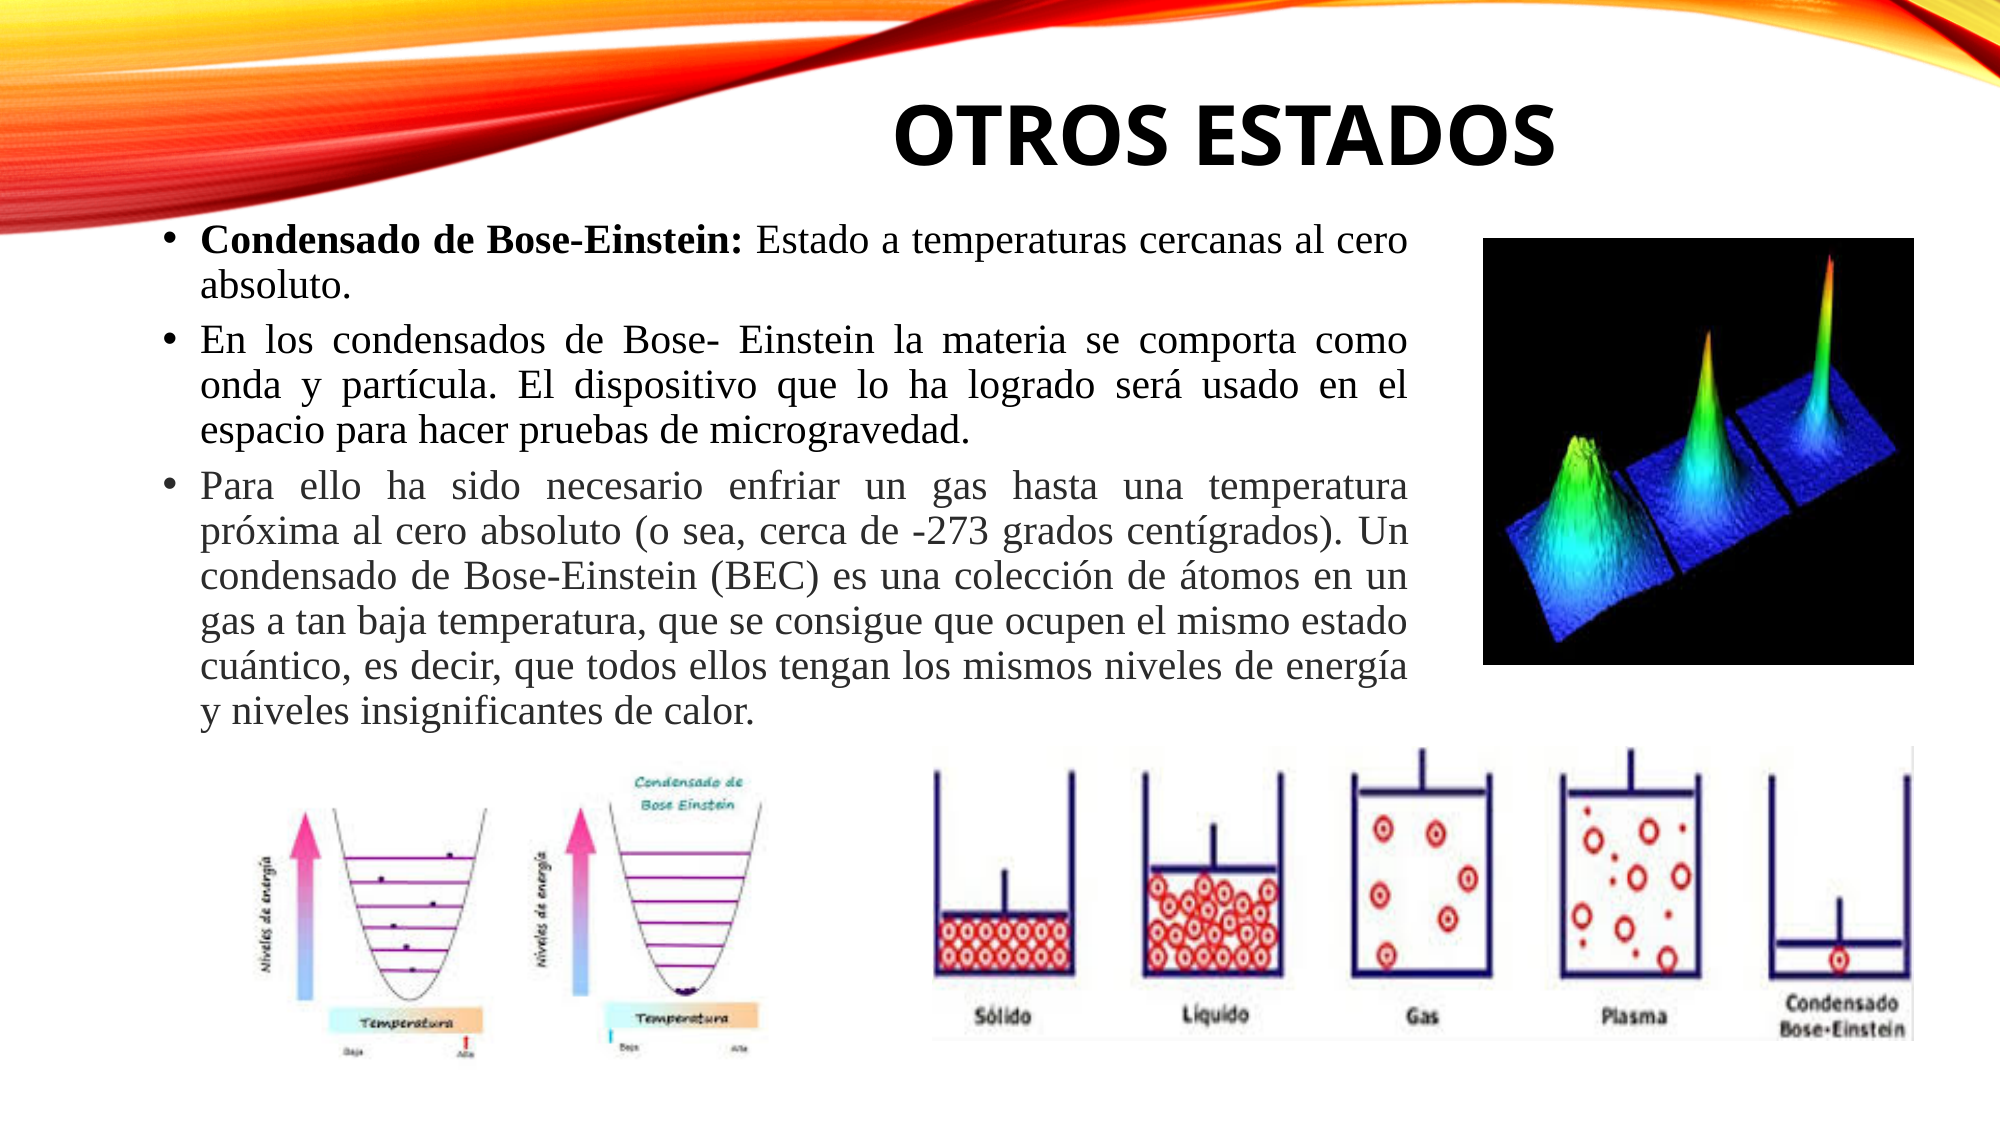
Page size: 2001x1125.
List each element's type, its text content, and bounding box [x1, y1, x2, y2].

picture [0, 0, 2000, 237]
title OTROS ESTADOS [474, 39, 1888, 239]
picture [201, 746, 829, 1083]
picture [932, 746, 1914, 1041]
list Condensado de Bose-Einstein: Estado a temperaturas cercanas al cero absoluto. En los condensados de Bose- Einstein la materia se comporta como onda y partícula. El dispositivo que lo ha logrado será usado en el espacio para hacer pruebas de microgravedad. Para ello ha sido necesario enfriar un gas hasta una temperatura próxima al cero absoluto (o sea, cerca de -273 grados centígrados). Un condensado de Bose-Einstein (BEC) es una colección de átomos en un gas a tan baja temperatura, que se consigue que ocupen el mismo estado cuántico, es decir, que todos ellos tengan los mismos niveles de energía y niveles insignificantes de calor. [72, 210, 1425, 747]
picture [1483, 238, 1914, 665]
